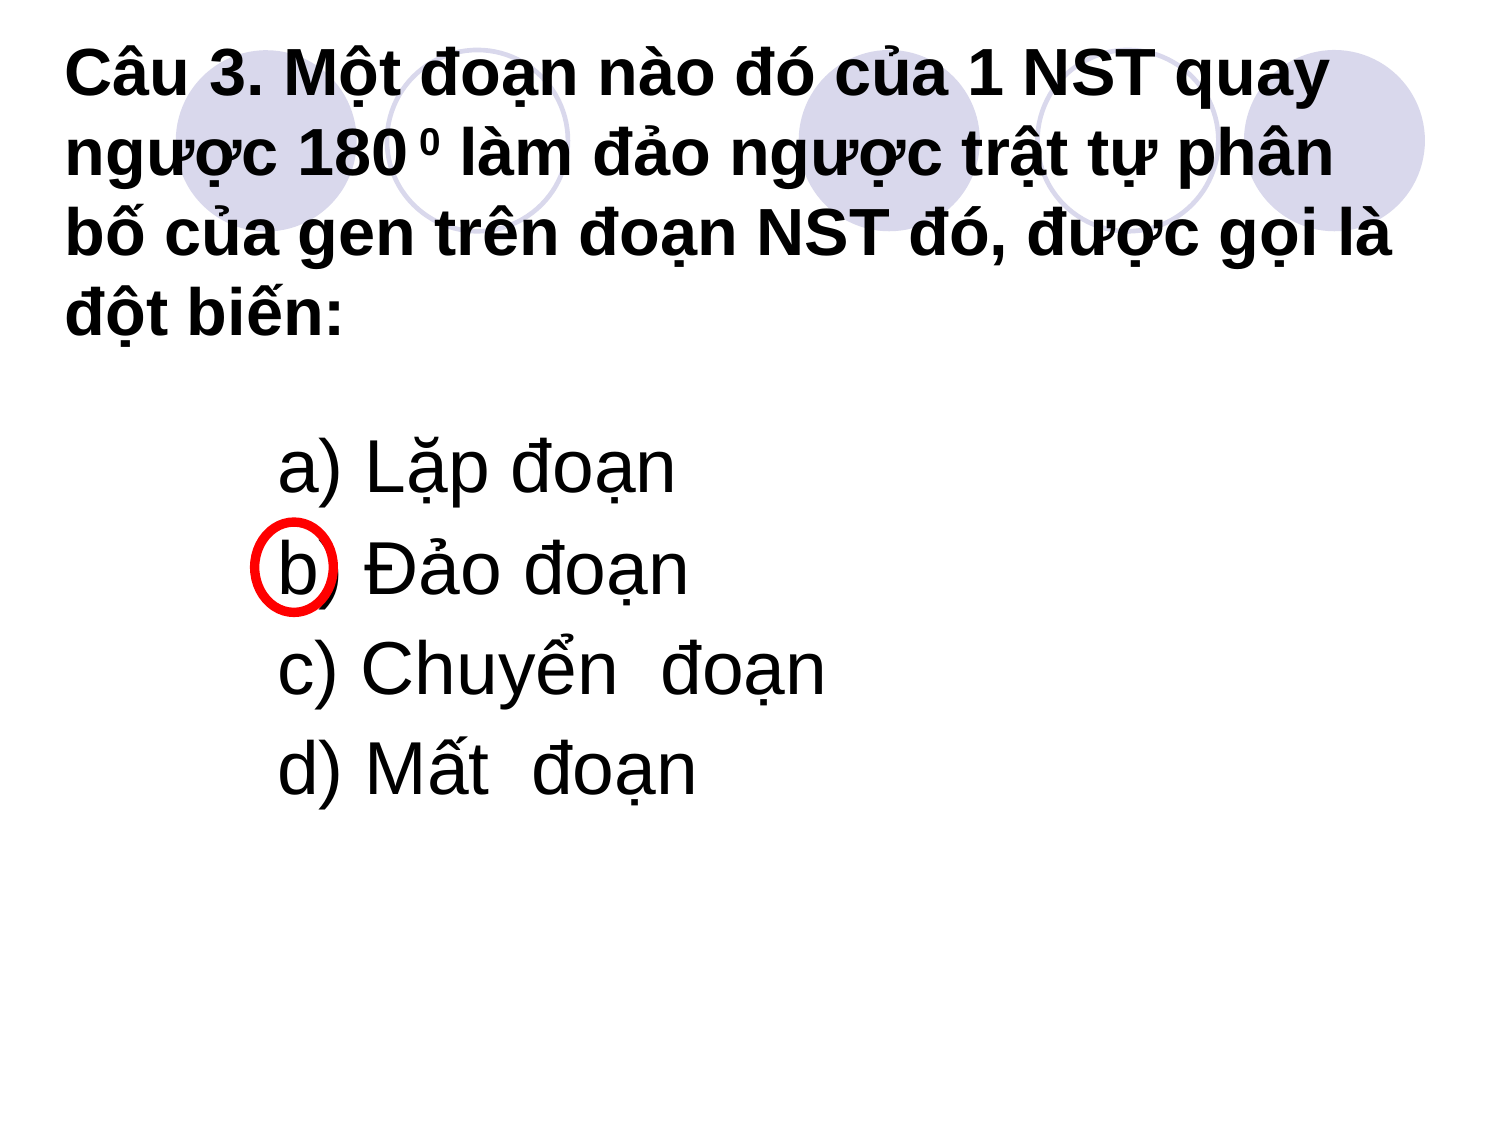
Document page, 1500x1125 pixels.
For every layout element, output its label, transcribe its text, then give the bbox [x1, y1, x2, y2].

text_box d) Mất đoạn [262, 712, 1050, 818]
text_box Câu 3. Một đoạn nào đó của 1 NST quay ngược 180 0 làm đảo ngược trật tự phân bố của gen trên đoạn NST đó, được gọi là đột biến: [50, 21, 1438, 357]
text_box b) Đảo đoạn [262, 512, 1025, 612]
text_box c) Chuyển đoạn [262, 612, 1088, 808]
text_box a) Lặp đoạn [262, 409, 938, 512]
text_box [254, 522, 334, 613]
